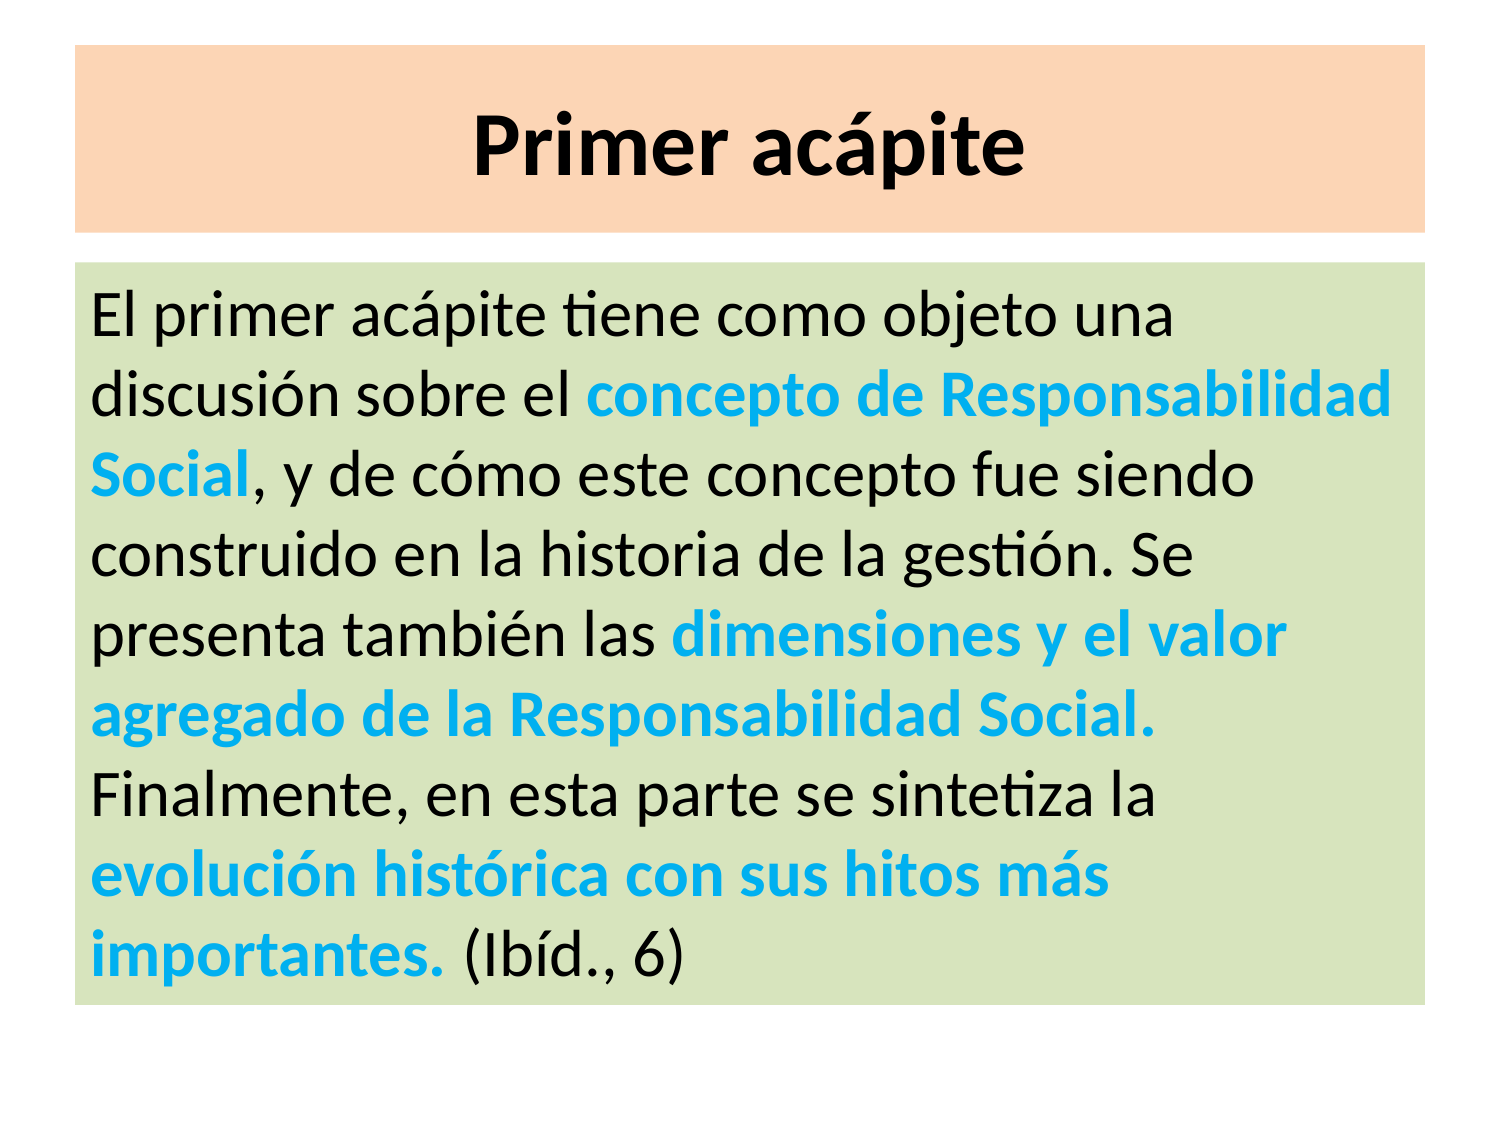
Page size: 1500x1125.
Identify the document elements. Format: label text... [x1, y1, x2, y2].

title Primer acápite [75, 45, 1425, 233]
list El primer acápite tiene como objeto una discusión sobre el concepto de Responsabilidad Social, y de cómo este concepto fue siendo construido en la historia de la gestión. Se presenta también las dimensiones y el valor agregado de la Responsabilidad Social. Finalmente, en esta parte se sintetiza la evolución histórica con sus hitos más importantes. (Ibíd., 6) [75, 262, 1425, 1005]
